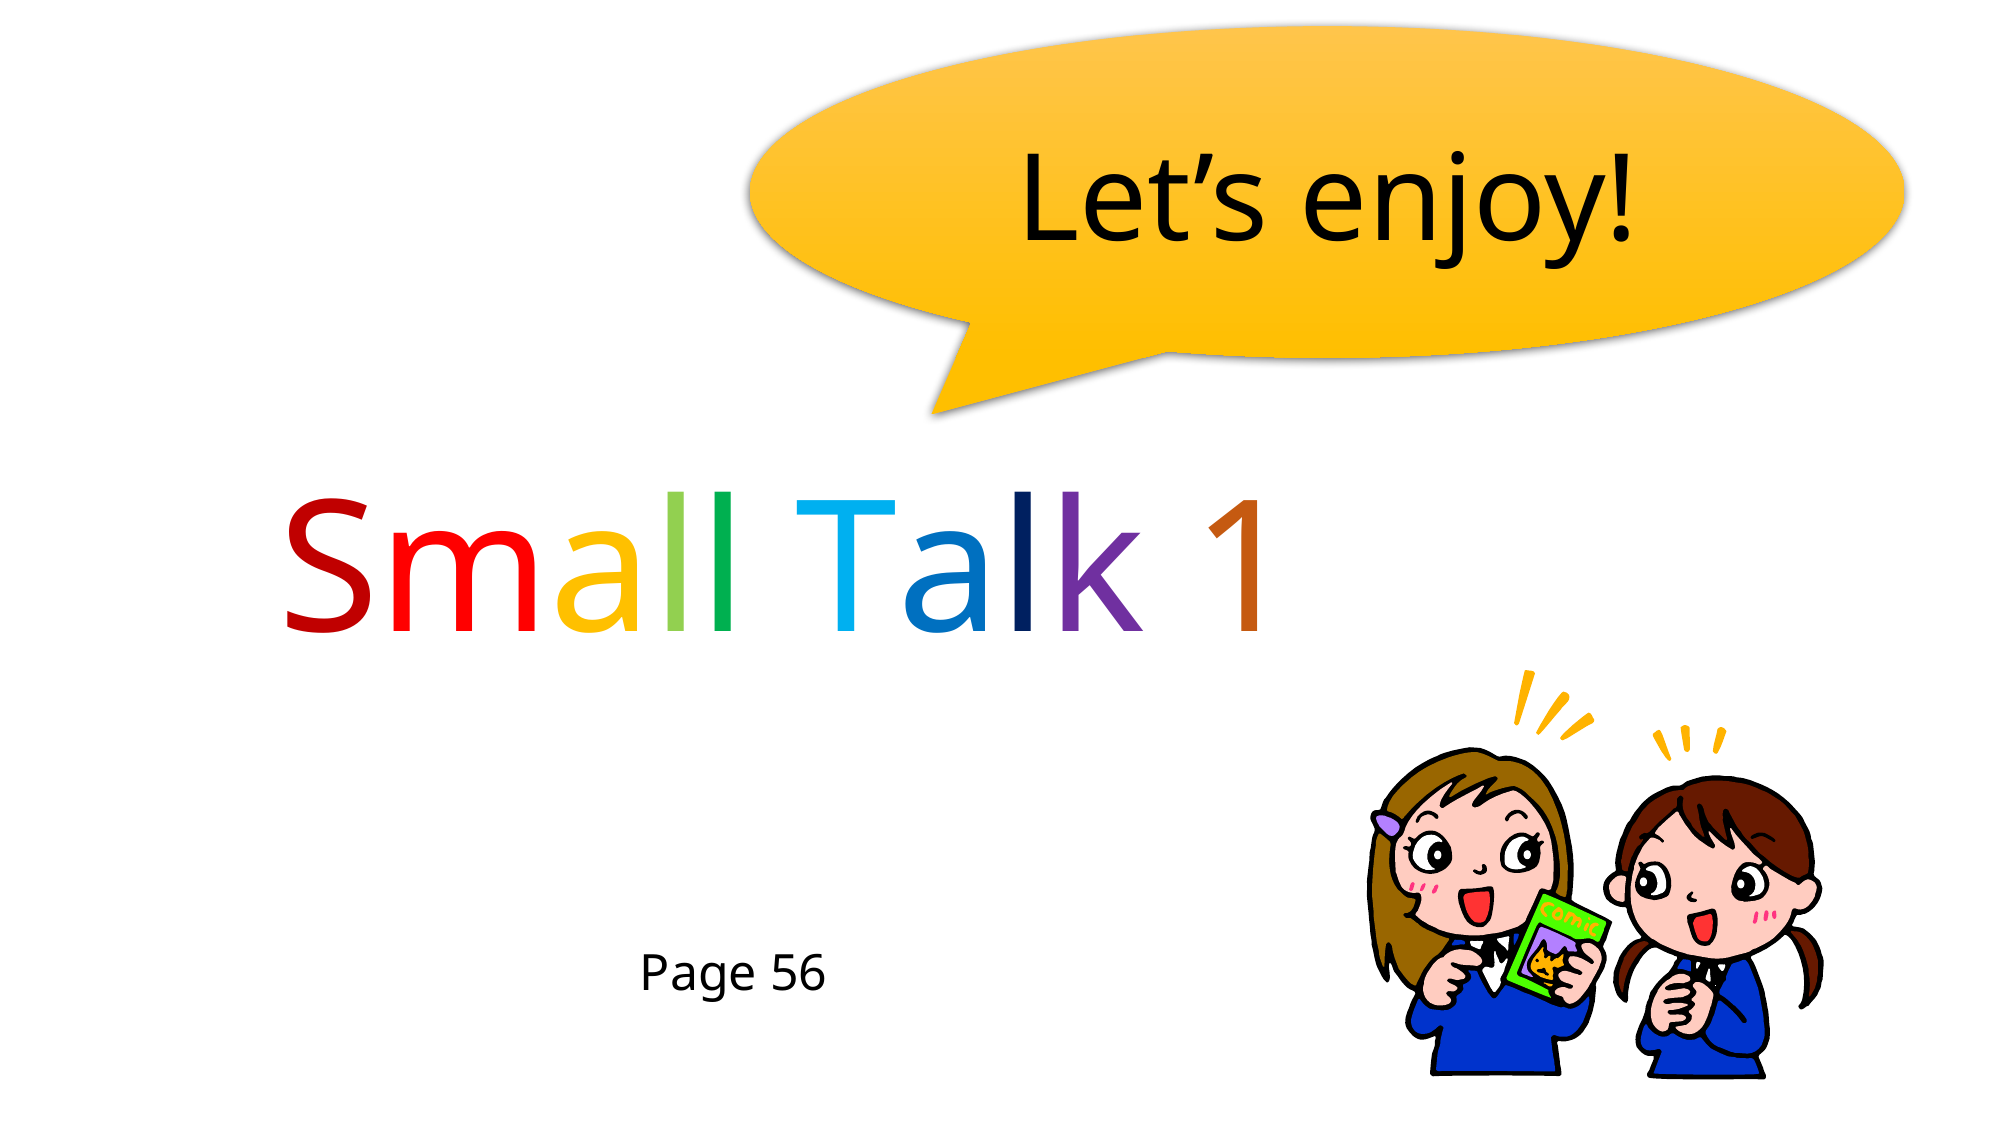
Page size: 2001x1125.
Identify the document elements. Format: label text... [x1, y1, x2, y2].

picture [1361, 664, 1829, 1085]
text_box Let’s enjoy! [749, 26, 1905, 415]
subtitle Page 56 [129, 939, 1338, 1018]
title Small Talk 1 [37, 287, 1538, 679]
